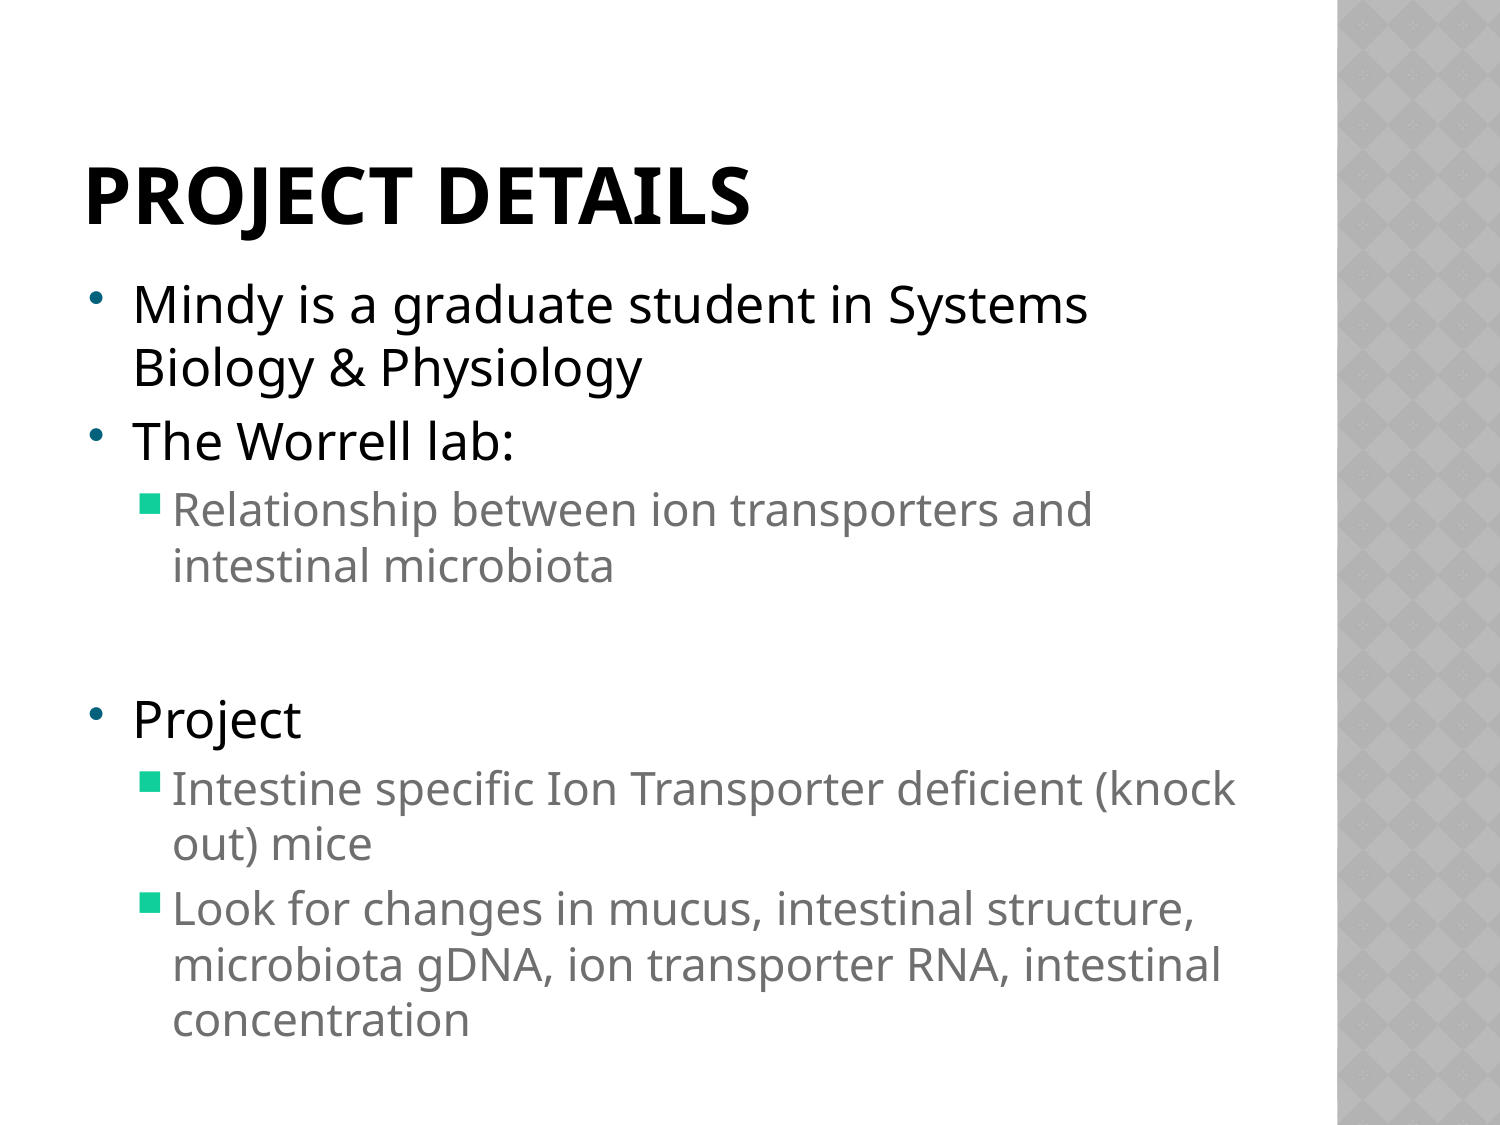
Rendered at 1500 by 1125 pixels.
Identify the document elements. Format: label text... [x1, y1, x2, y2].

list Mindy is a graduate student in Systems Biology & Physiology The Worrell lab: Relationship between ion transporters and intestinal microbiota Project Intestine specific Ion Transporter deficient (knock out) mice Look for changes in mucus, intestinal structure, microbiota gDNA, ion transporter RNA, intestinal concentration [75, 264, 1263, 1059]
title Project Details [75, 52, 1263, 240]
